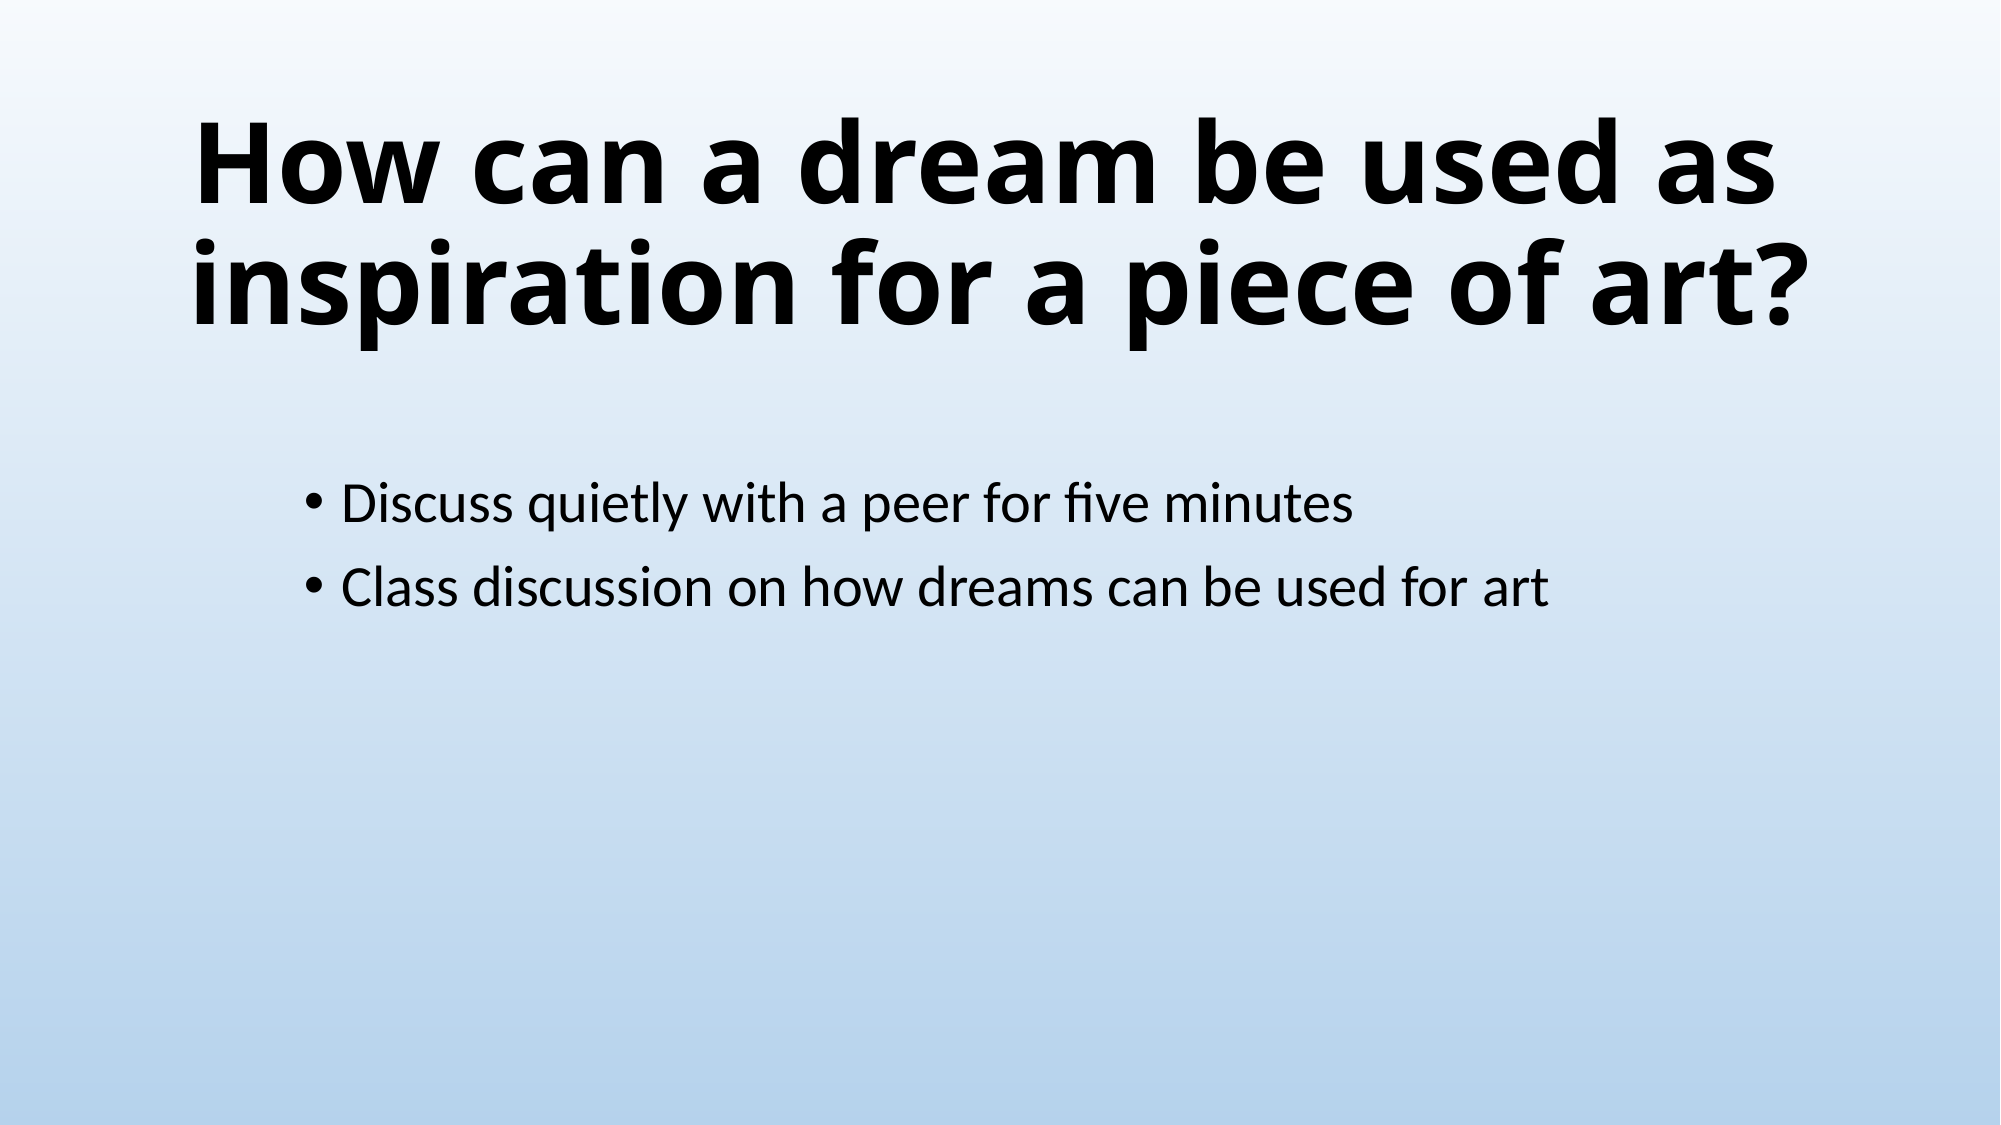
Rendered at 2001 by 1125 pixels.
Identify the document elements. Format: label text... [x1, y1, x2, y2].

list Discuss quietly with a peer for five minutes Class discussion on how dreams can be used for art [288, 464, 2000, 1125]
title How can a dream be used as inspiration for a piece of art? [137, 118, 1863, 337]
